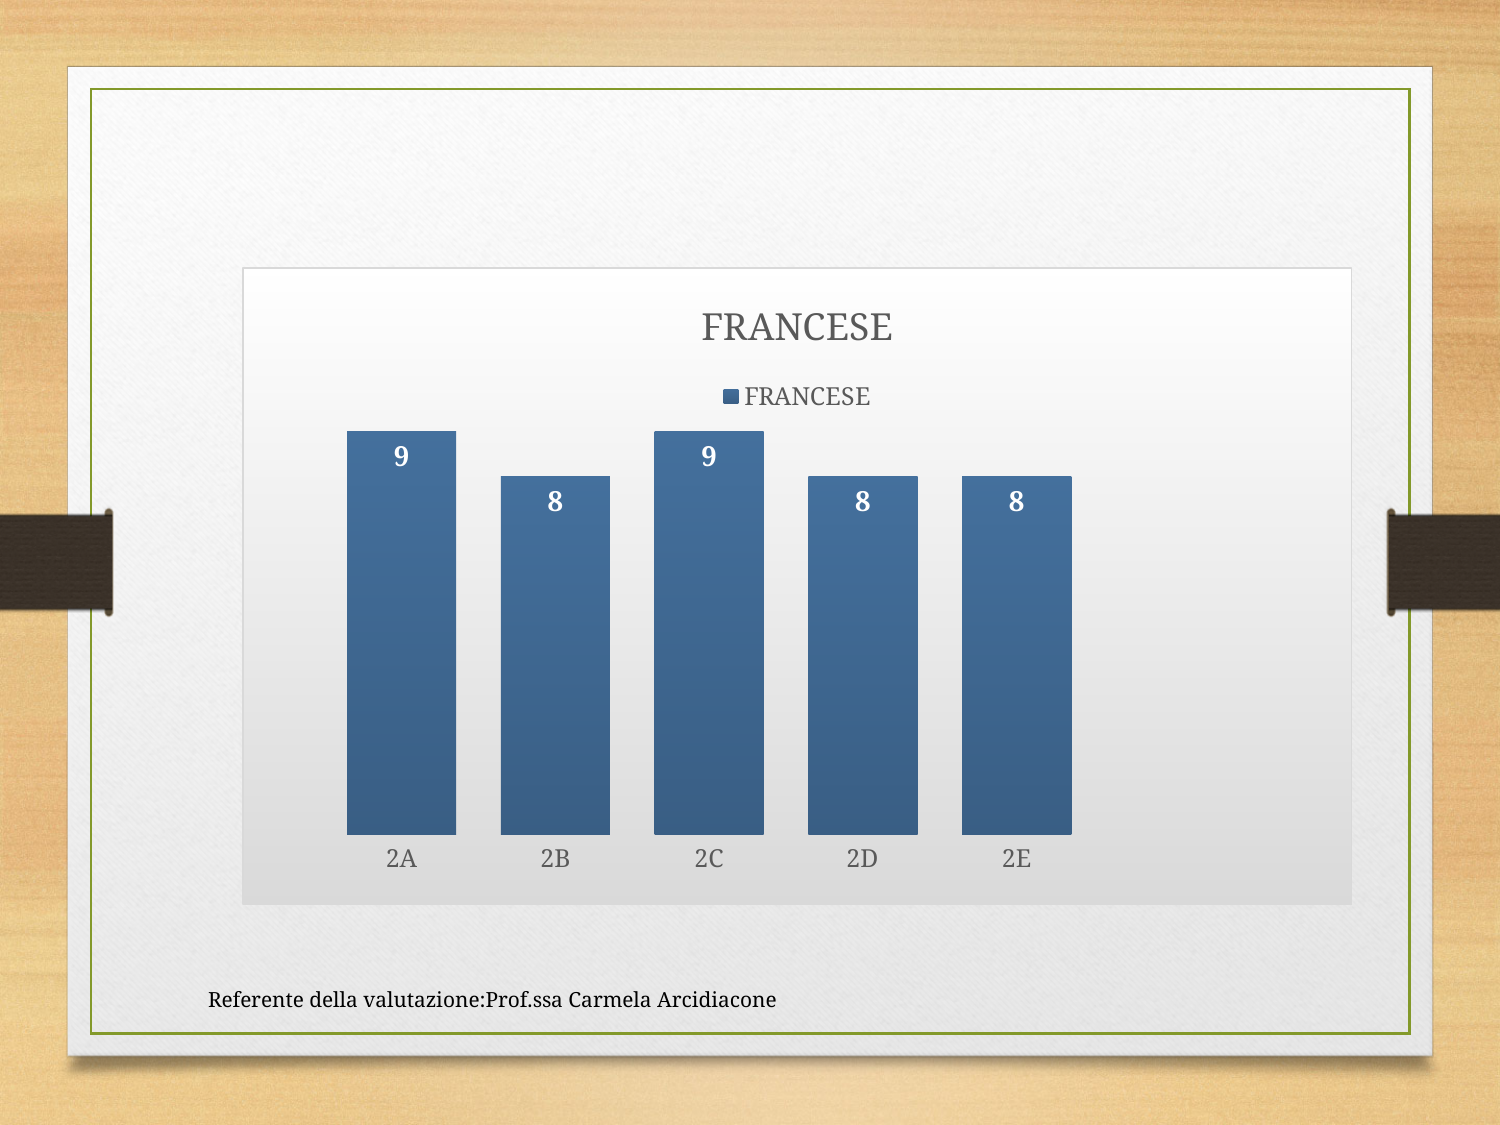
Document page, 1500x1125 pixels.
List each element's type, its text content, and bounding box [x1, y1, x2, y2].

chart [241, 266, 1353, 906]
picture [0, 0, 1500, 1125]
footer Referente della valutazione:Prof.ssa Carmela Arcidiacone [193, 977, 1031, 1024]
